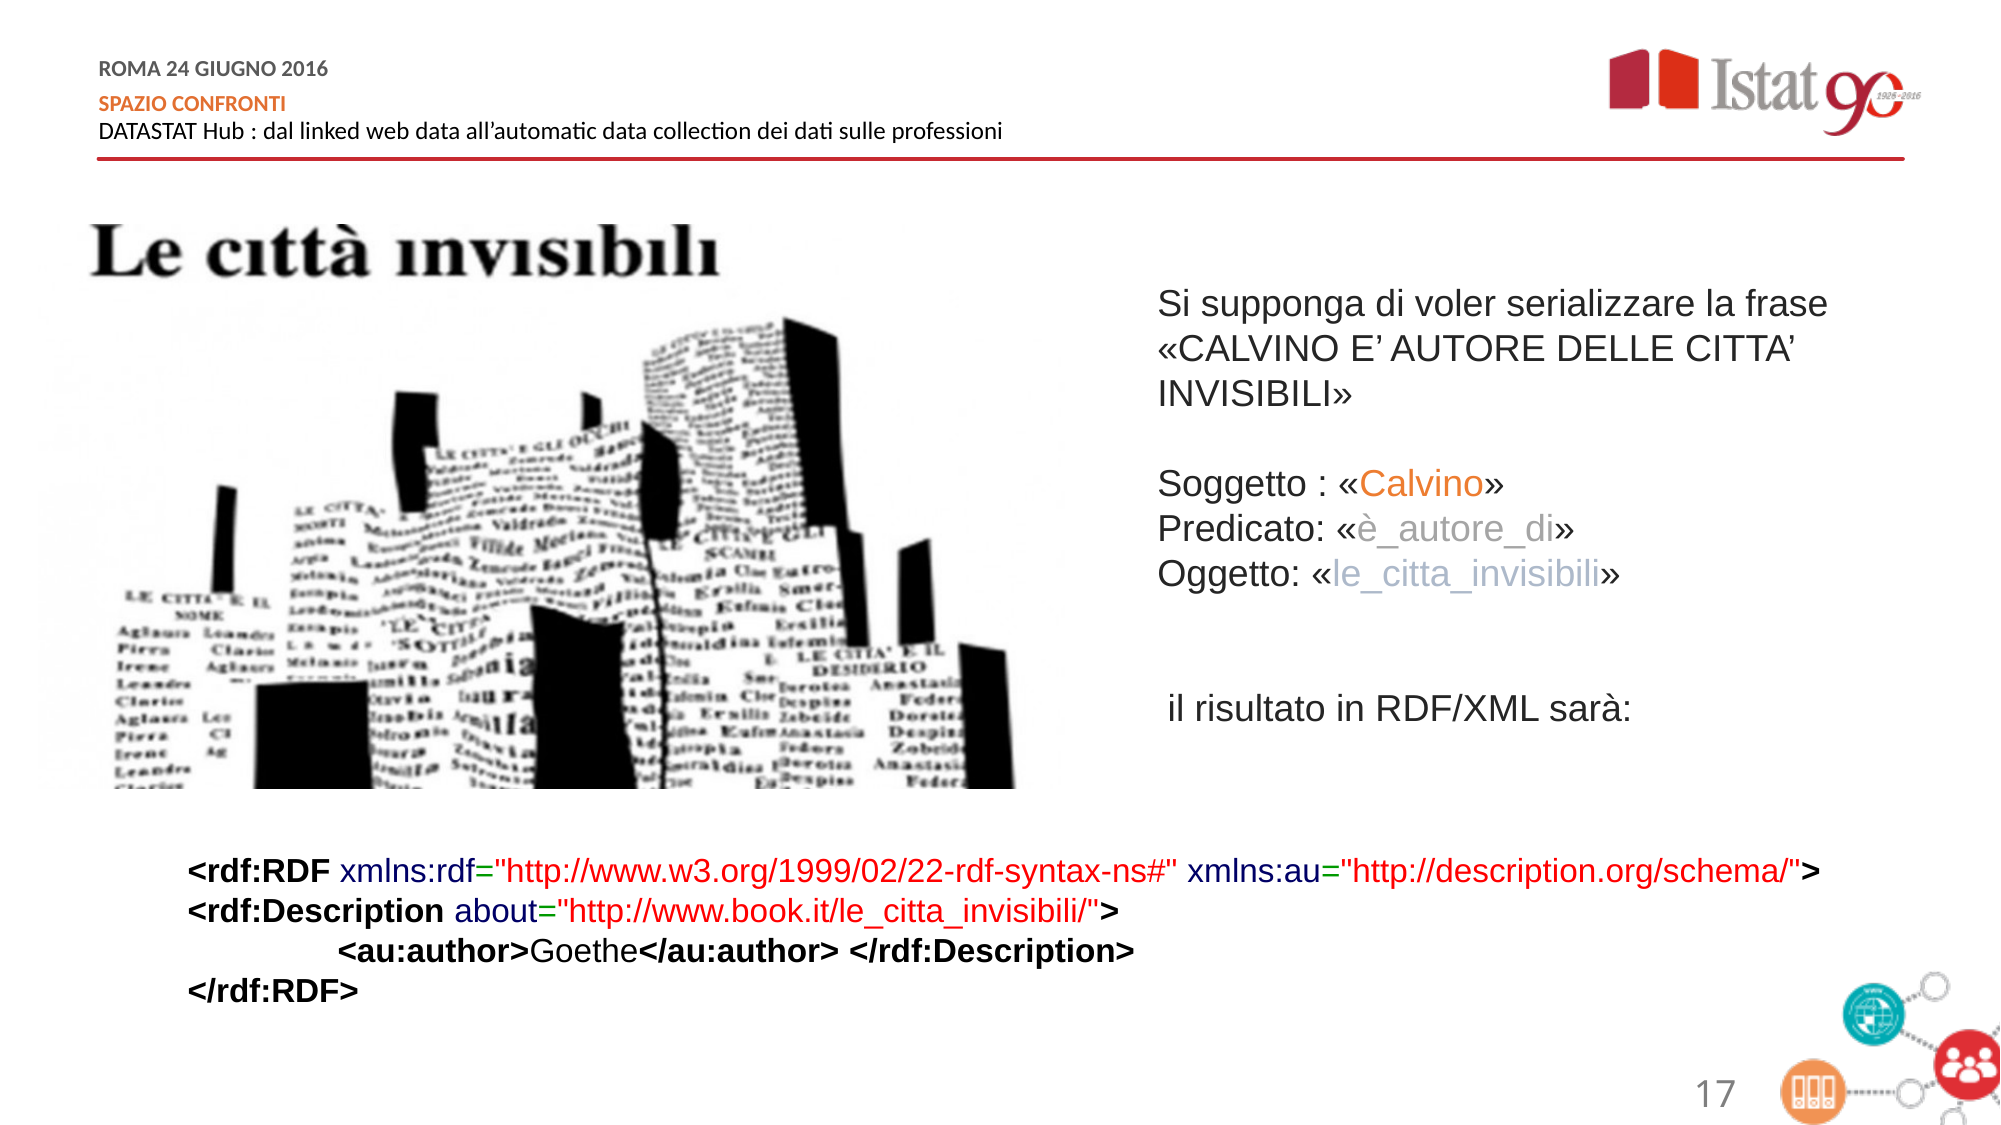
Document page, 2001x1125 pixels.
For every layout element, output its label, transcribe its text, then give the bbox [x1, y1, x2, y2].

slide_number 17 [1633, 1090, 1752, 1116]
text_box Si supponga di voler serializzare la frase «CALVINO E’ AUTORE DELLE CITTA’ INVISIBILI» Soggetto : «Calvino» Predicato: «è_autore_di» Oggetto: «le_citta_invisibili» il risultato in RDF/XML sarà: [1142, 271, 1900, 737]
picture [38, 224, 1065, 789]
text_box <rdf:RDF xmlns:rdf="http://www.w3.org/1999/02/22-rdf-syntax-ns#" xmlns:au="http://description.org/schema/"> <rdf:Description about="http://www.book.it/le_citta_invisibili/"> <au:author>Goethe</au:author> </rdf:Description> </rdf:RDF> [187, 849, 1942, 1090]
picture [1602, 29, 1928, 159]
